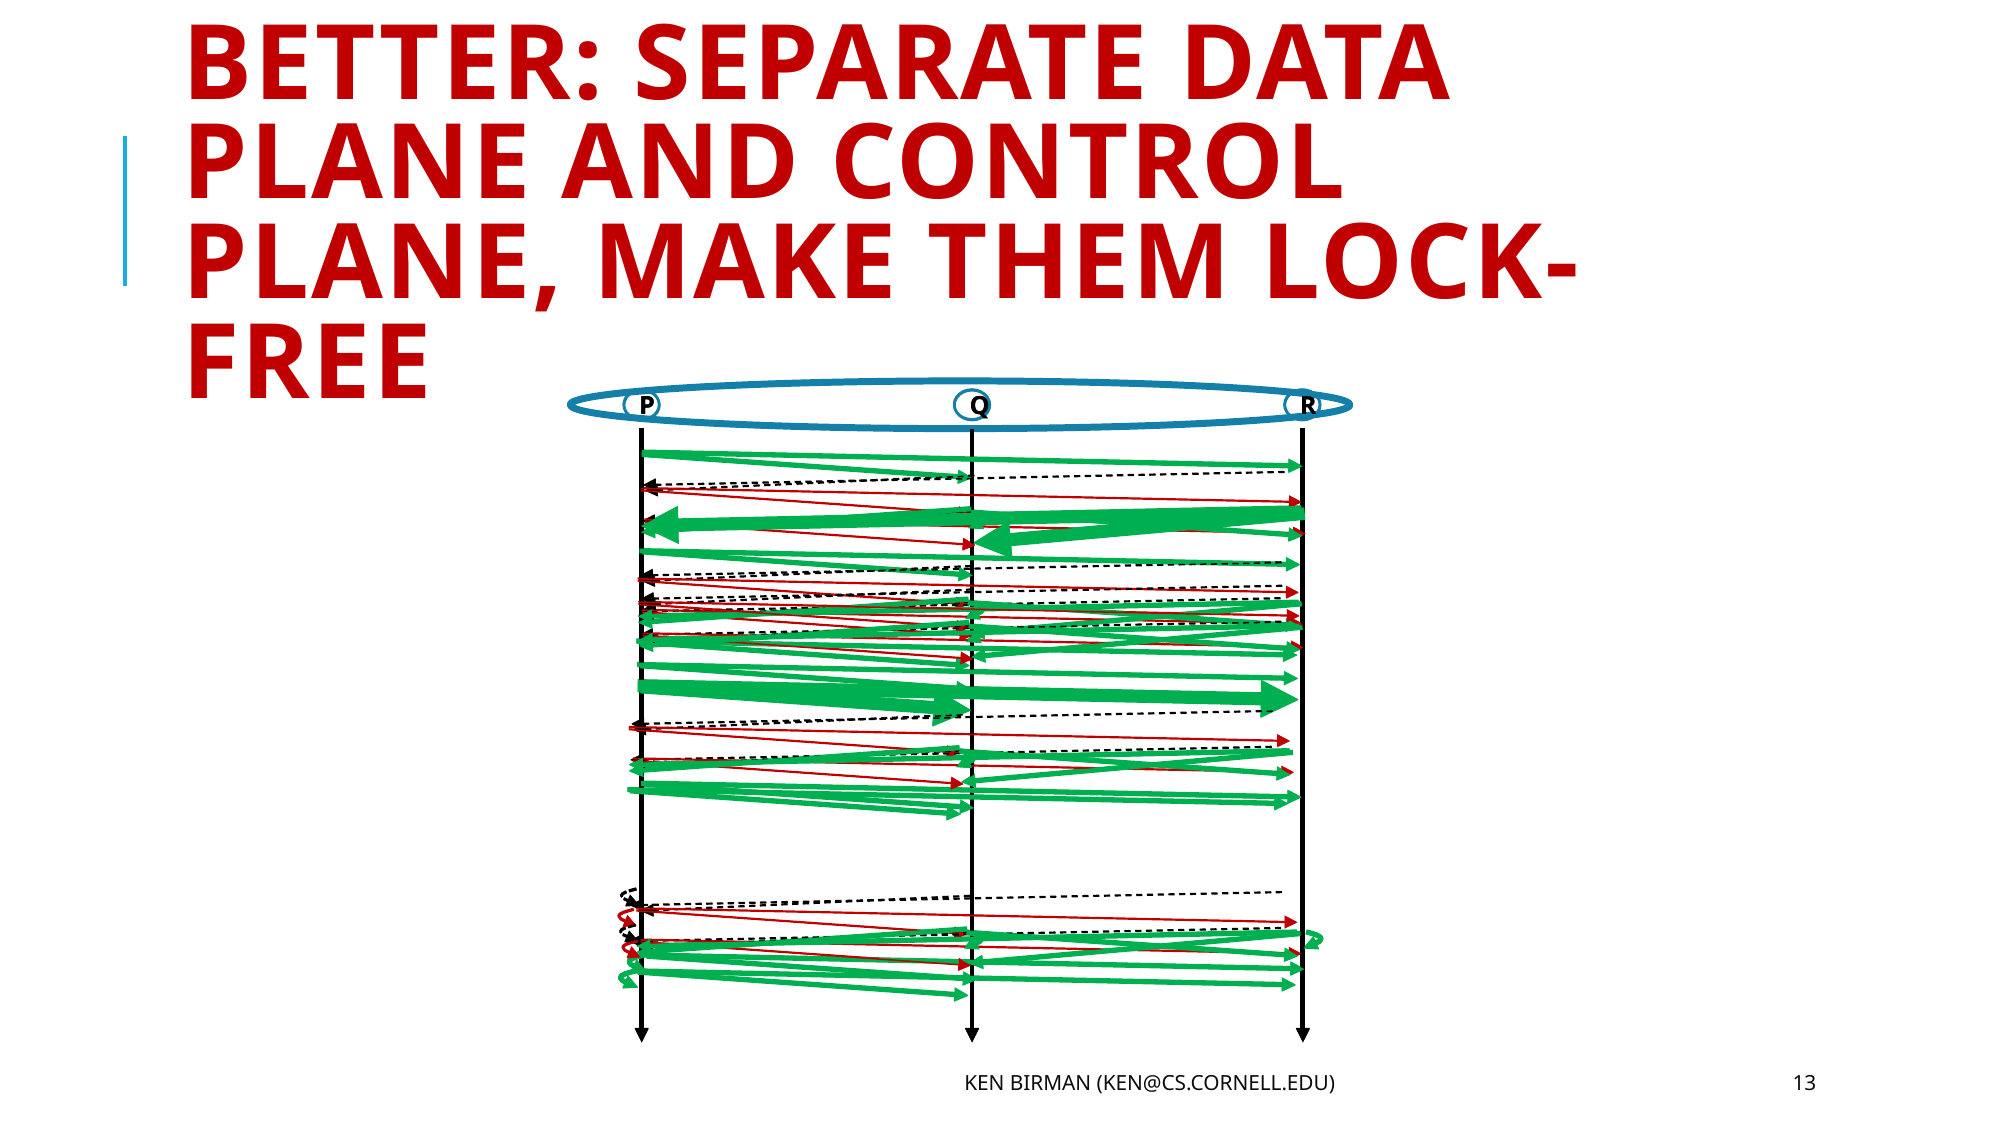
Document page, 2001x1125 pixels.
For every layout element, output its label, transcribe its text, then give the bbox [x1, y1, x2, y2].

title Better: Separate Data Plane and Control Plane, make them lock-free [168, 96, 1763, 342]
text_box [569, 381, 1351, 1043]
slide_number 13 [1777, 1061, 1938, 1107]
footer Ken Birman (ken@cs.cornell.edu) [794, 1061, 1763, 1107]
